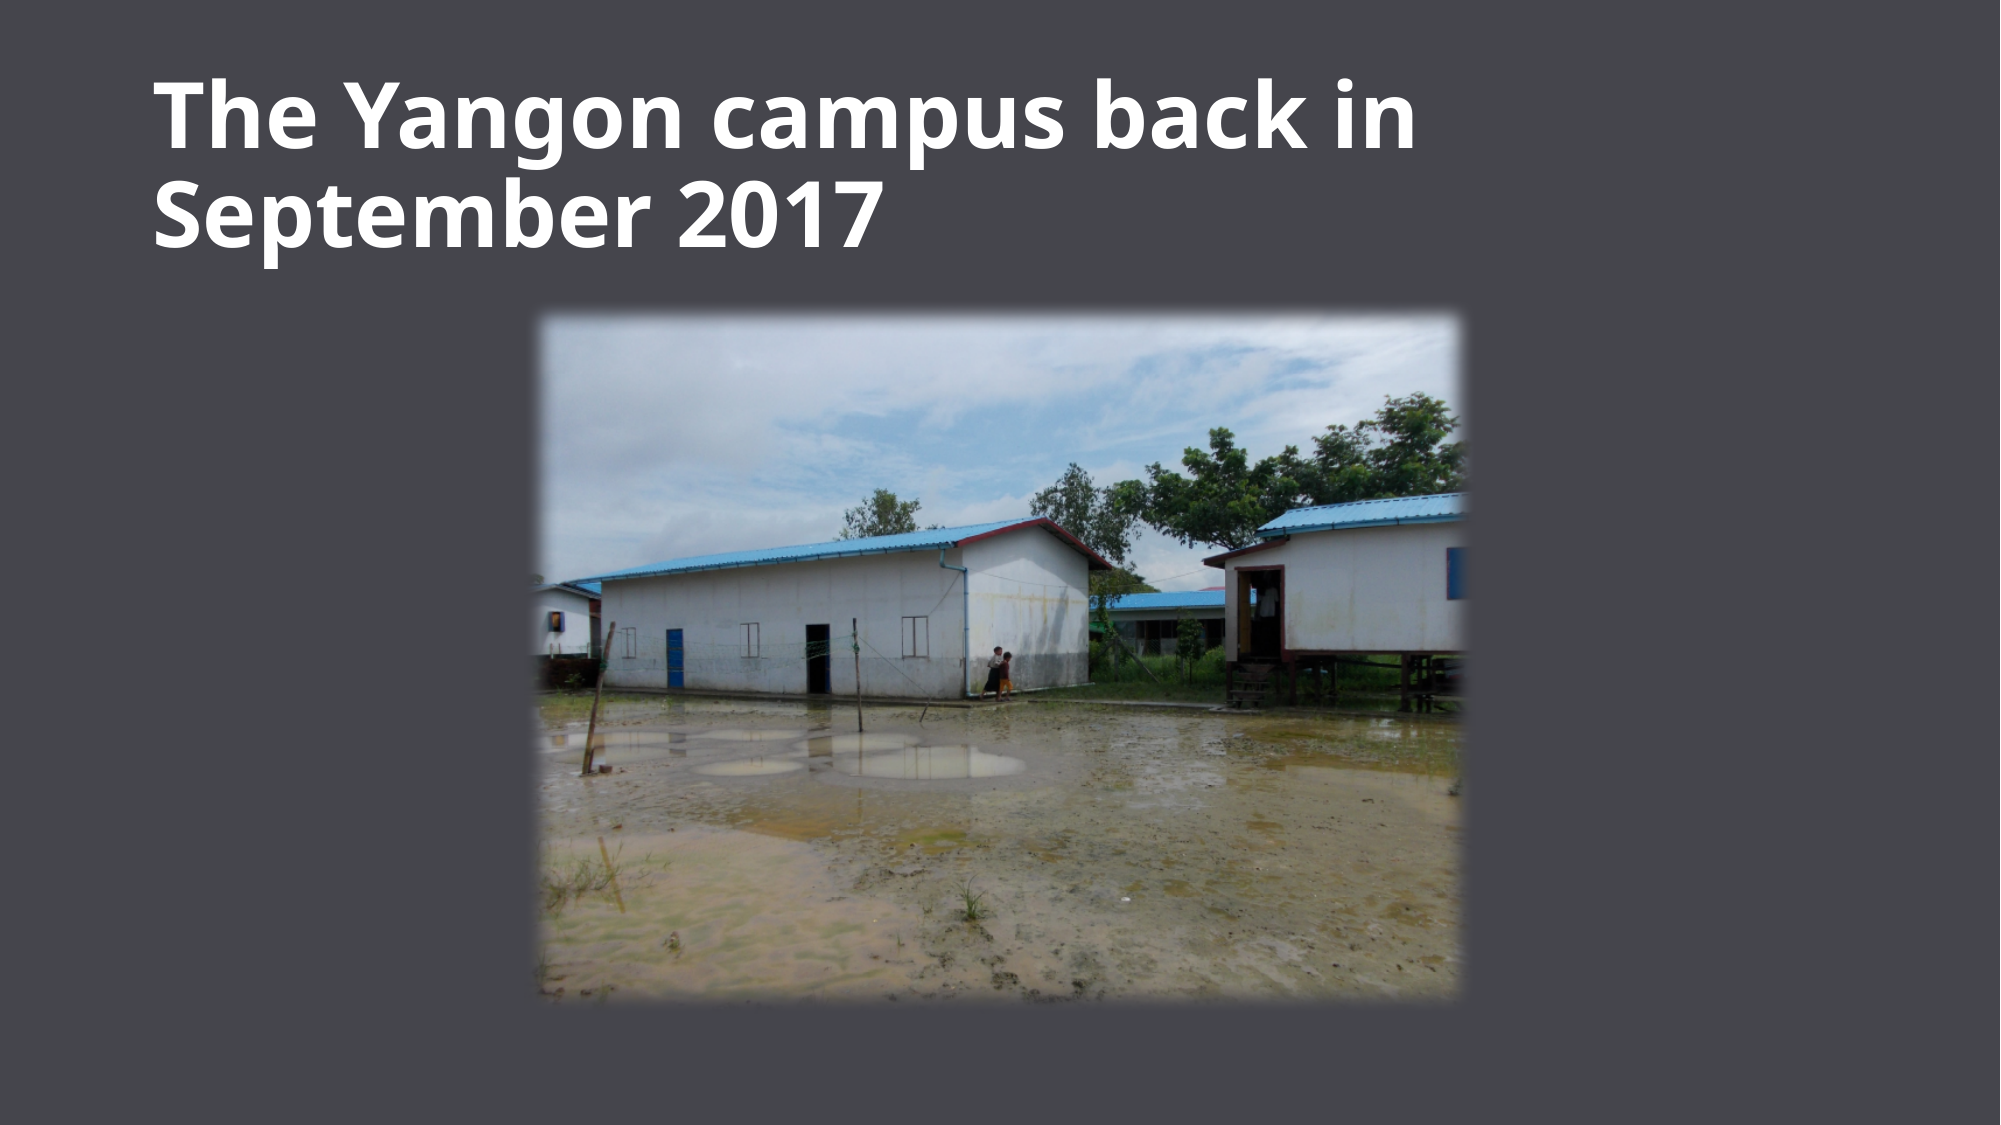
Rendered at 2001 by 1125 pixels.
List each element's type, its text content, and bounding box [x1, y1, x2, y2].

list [524, 299, 1476, 1014]
title The Yangon campus back in September 2017 [137, 59, 1863, 278]
